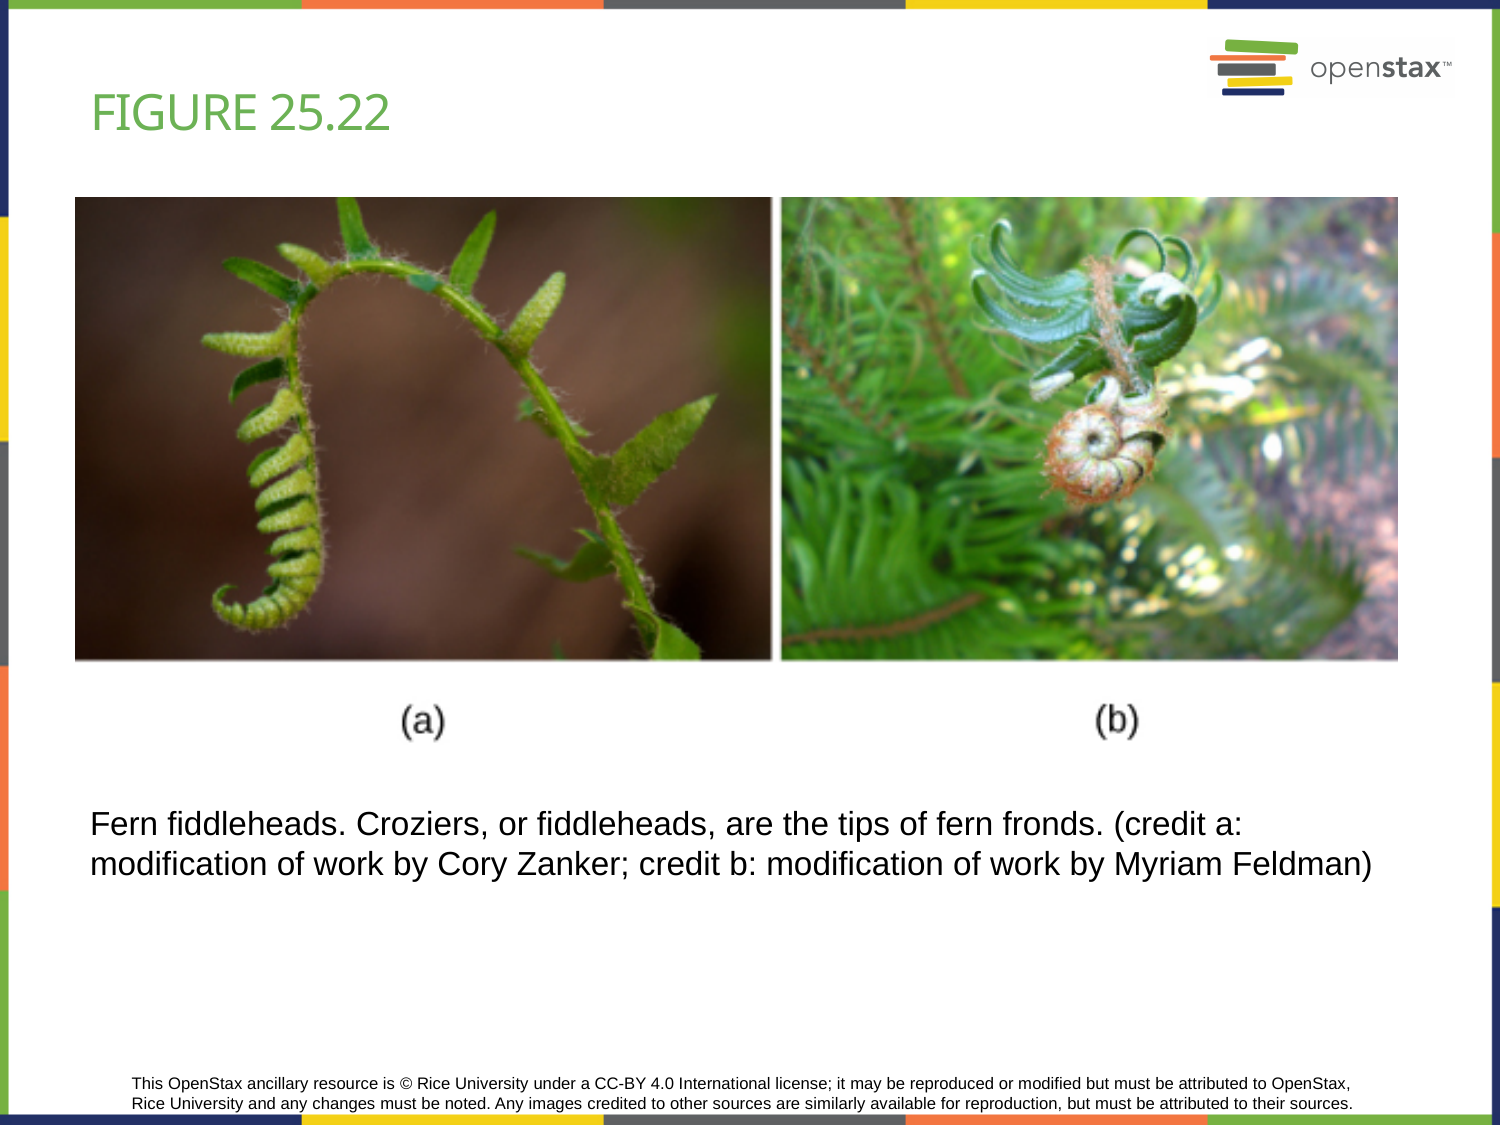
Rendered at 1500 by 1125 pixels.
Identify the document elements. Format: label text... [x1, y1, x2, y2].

footer This OpenStax ancillary resource is © Rice University under a CC-BY 4.0 International license; it may be reproduced or modified but must be attributed to OpenStax, Rice University and any changes must be noted. Any images credited to other sources are similarly available for reproduction, but must be attributed to their sources. [116, 1065, 1398, 1112]
picture [0, 0, 1500, 1125]
title Figure 25.22 [75, 39, 1398, 148]
list Fern fiddleheads. Croziers, or fiddleheads, are the tips of fern fronds. (credit a: modification of work by Cory Zanker; credit b: modification of work by Myriam Feldman) [75, 794, 1398, 986]
